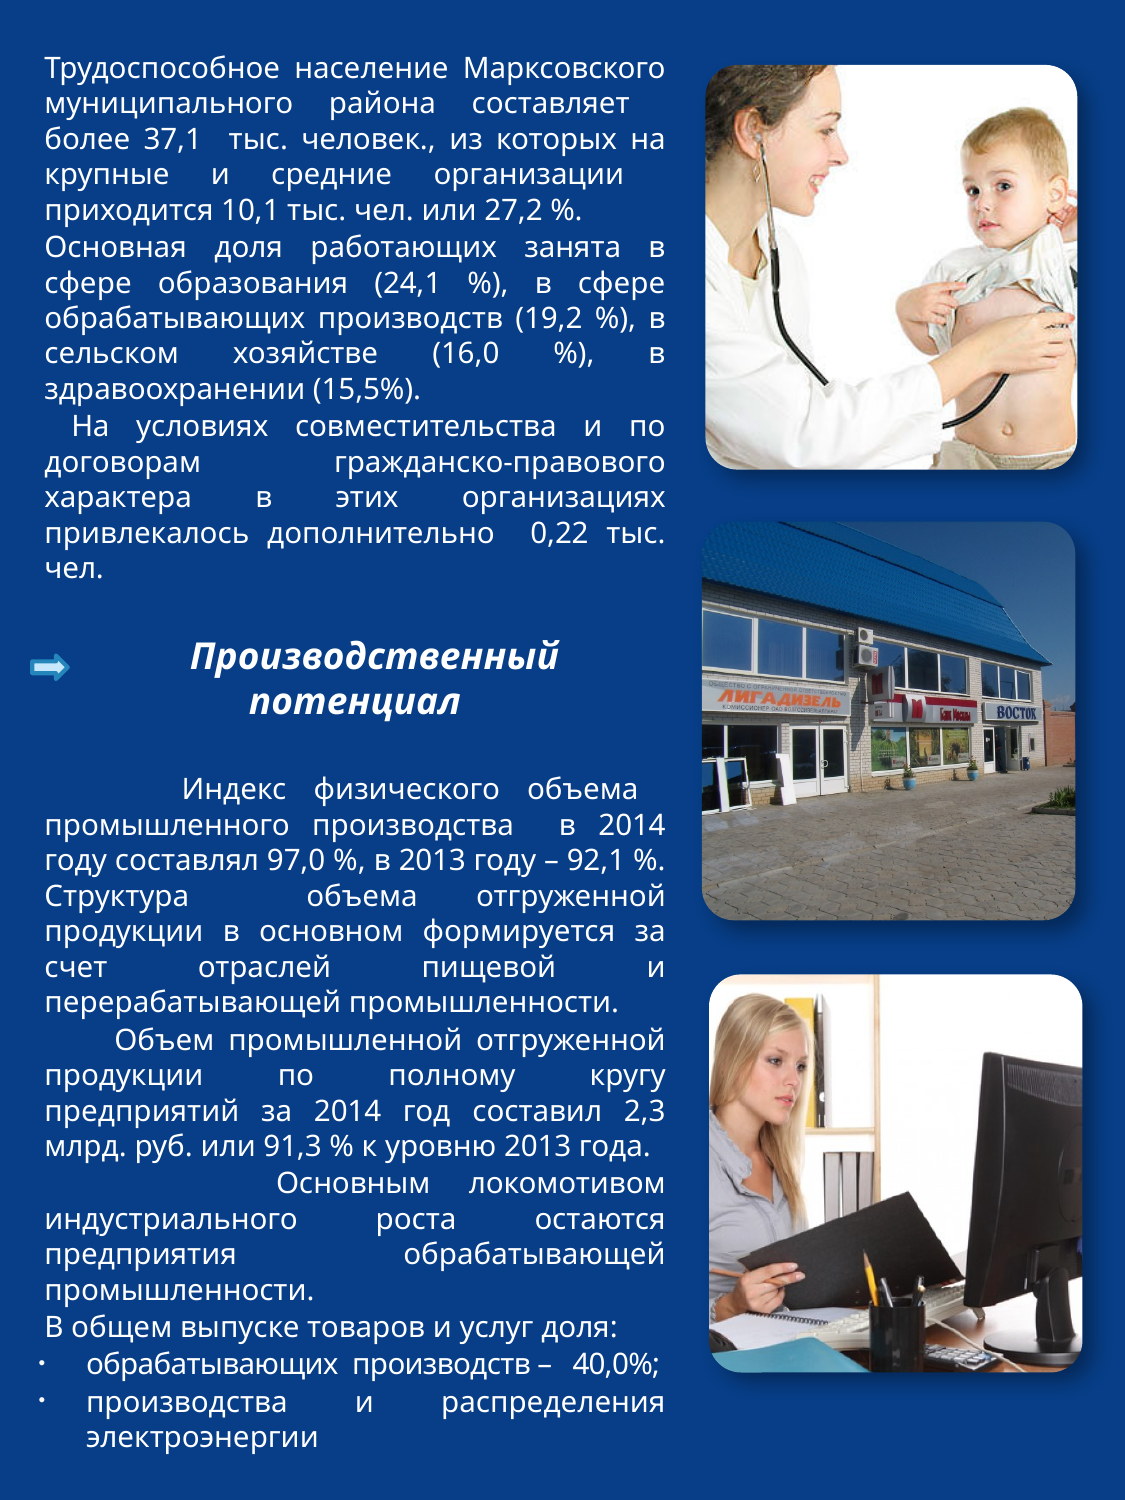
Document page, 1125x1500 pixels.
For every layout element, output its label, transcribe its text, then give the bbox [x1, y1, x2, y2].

picture [708, 974, 1083, 1373]
text_box [30, 653, 70, 682]
picture [701, 521, 1076, 921]
picture [705, 64, 1078, 470]
list Трудоспособное население Марксовского муниципального района составляет более 37,1 тыс. человек., из которых на крупные и средние организации приходится 10,1 тыс. чел. или 27,2 %. Основная доля работающих занята в сфере образования (24,1 %), в сфере обрабатывающих производств (19,2 %), в сельском хозяйстве (16,0 %), в здравоохранении (15,5%). На условиях совместительства и по договорам гражданско-правового характера в этих организациях привлекалось дополнительно 0,22 тыс. чел. Производственный потенциал Индекс физического объема промышленного производства в 2014 году составлял 97,0 %, в 2013 году – 92,1 %. Структура объема отгруженной продукции в основном формируется за счет отраслей пищевой и перерабатывающей промышленности. Объем промышленной отгруженной продукции по полному кругу предприятий за 2014 год составил 2,3 млрд. руб. или 91,3 % к уровню 2013 года. Основным локомотивом индустриального роста остаются предприятия обрабатывающей промышленности. В общем выпуске товаров и услуг доля: обрабатывающих производств – 40,0%; производства и распределения электроэнергии [19, 41, 681, 1471]
